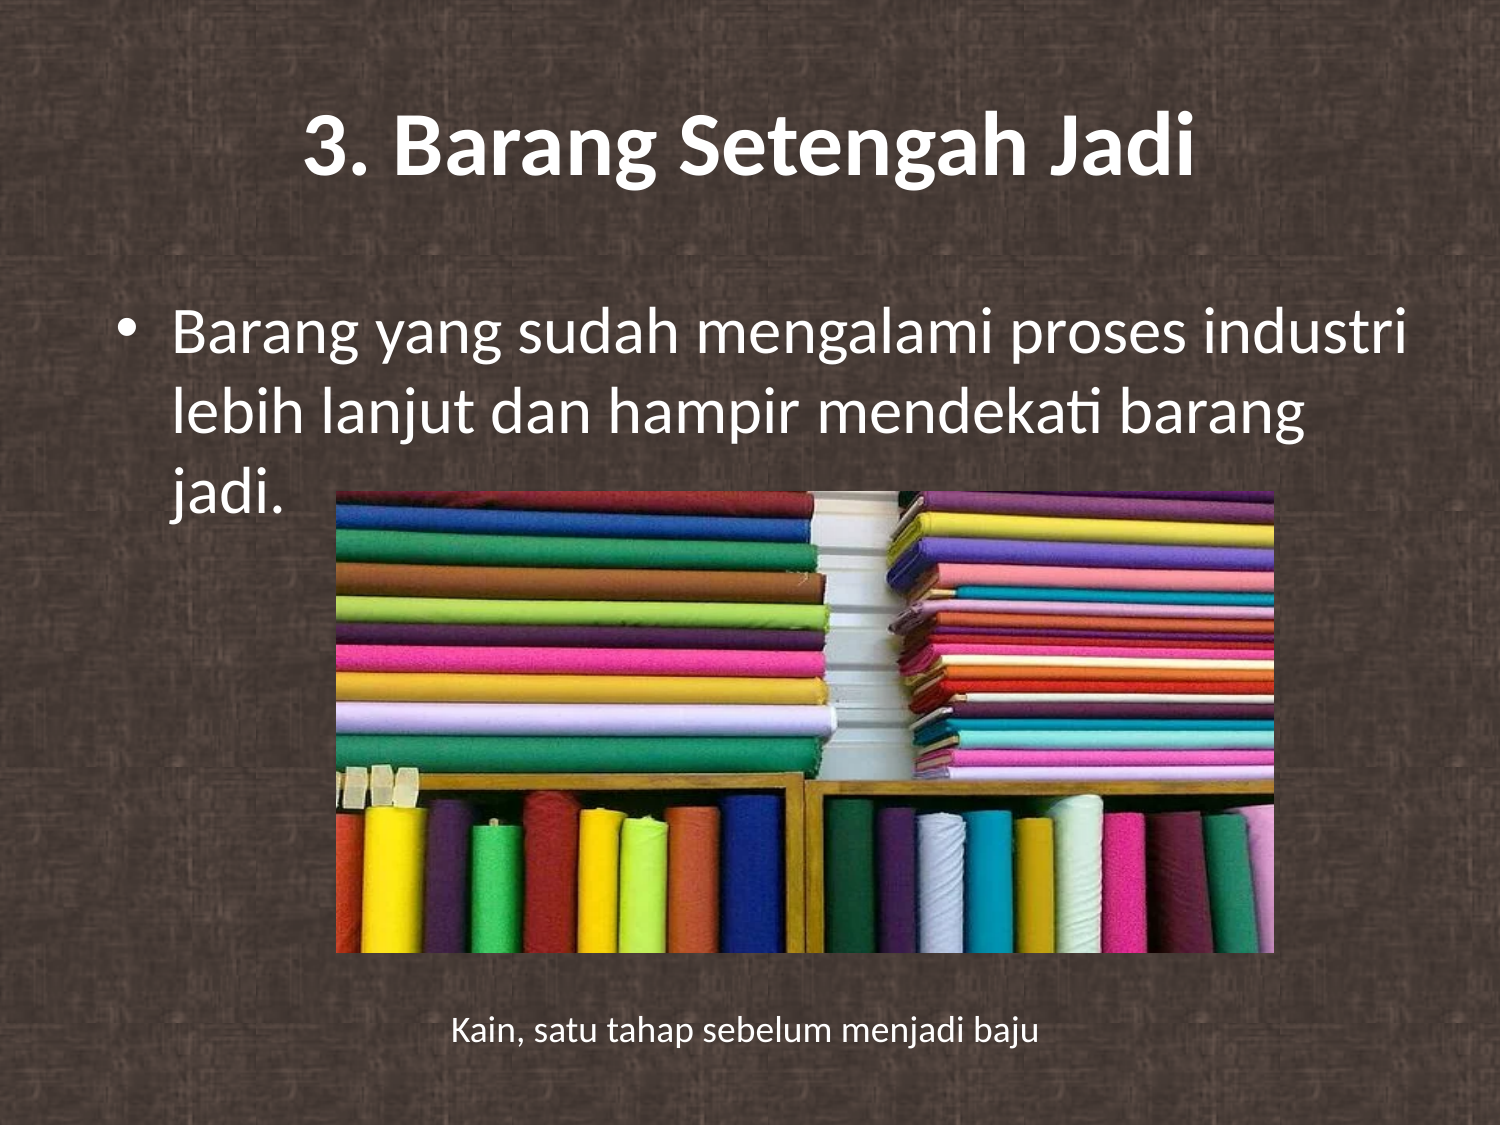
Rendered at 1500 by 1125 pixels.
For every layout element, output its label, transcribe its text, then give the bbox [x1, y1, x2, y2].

title 3. Barang Setengah Jadi [75, 45, 1425, 233]
list Barang yang sudah mengalami proses industri lebih lanjut dan hampir mendekati barang jadi. [100, 278, 1451, 774]
picture [336, 491, 1275, 953]
text_box Kain, satu tahap sebelum menjadi baju [436, 997, 1064, 1058]
